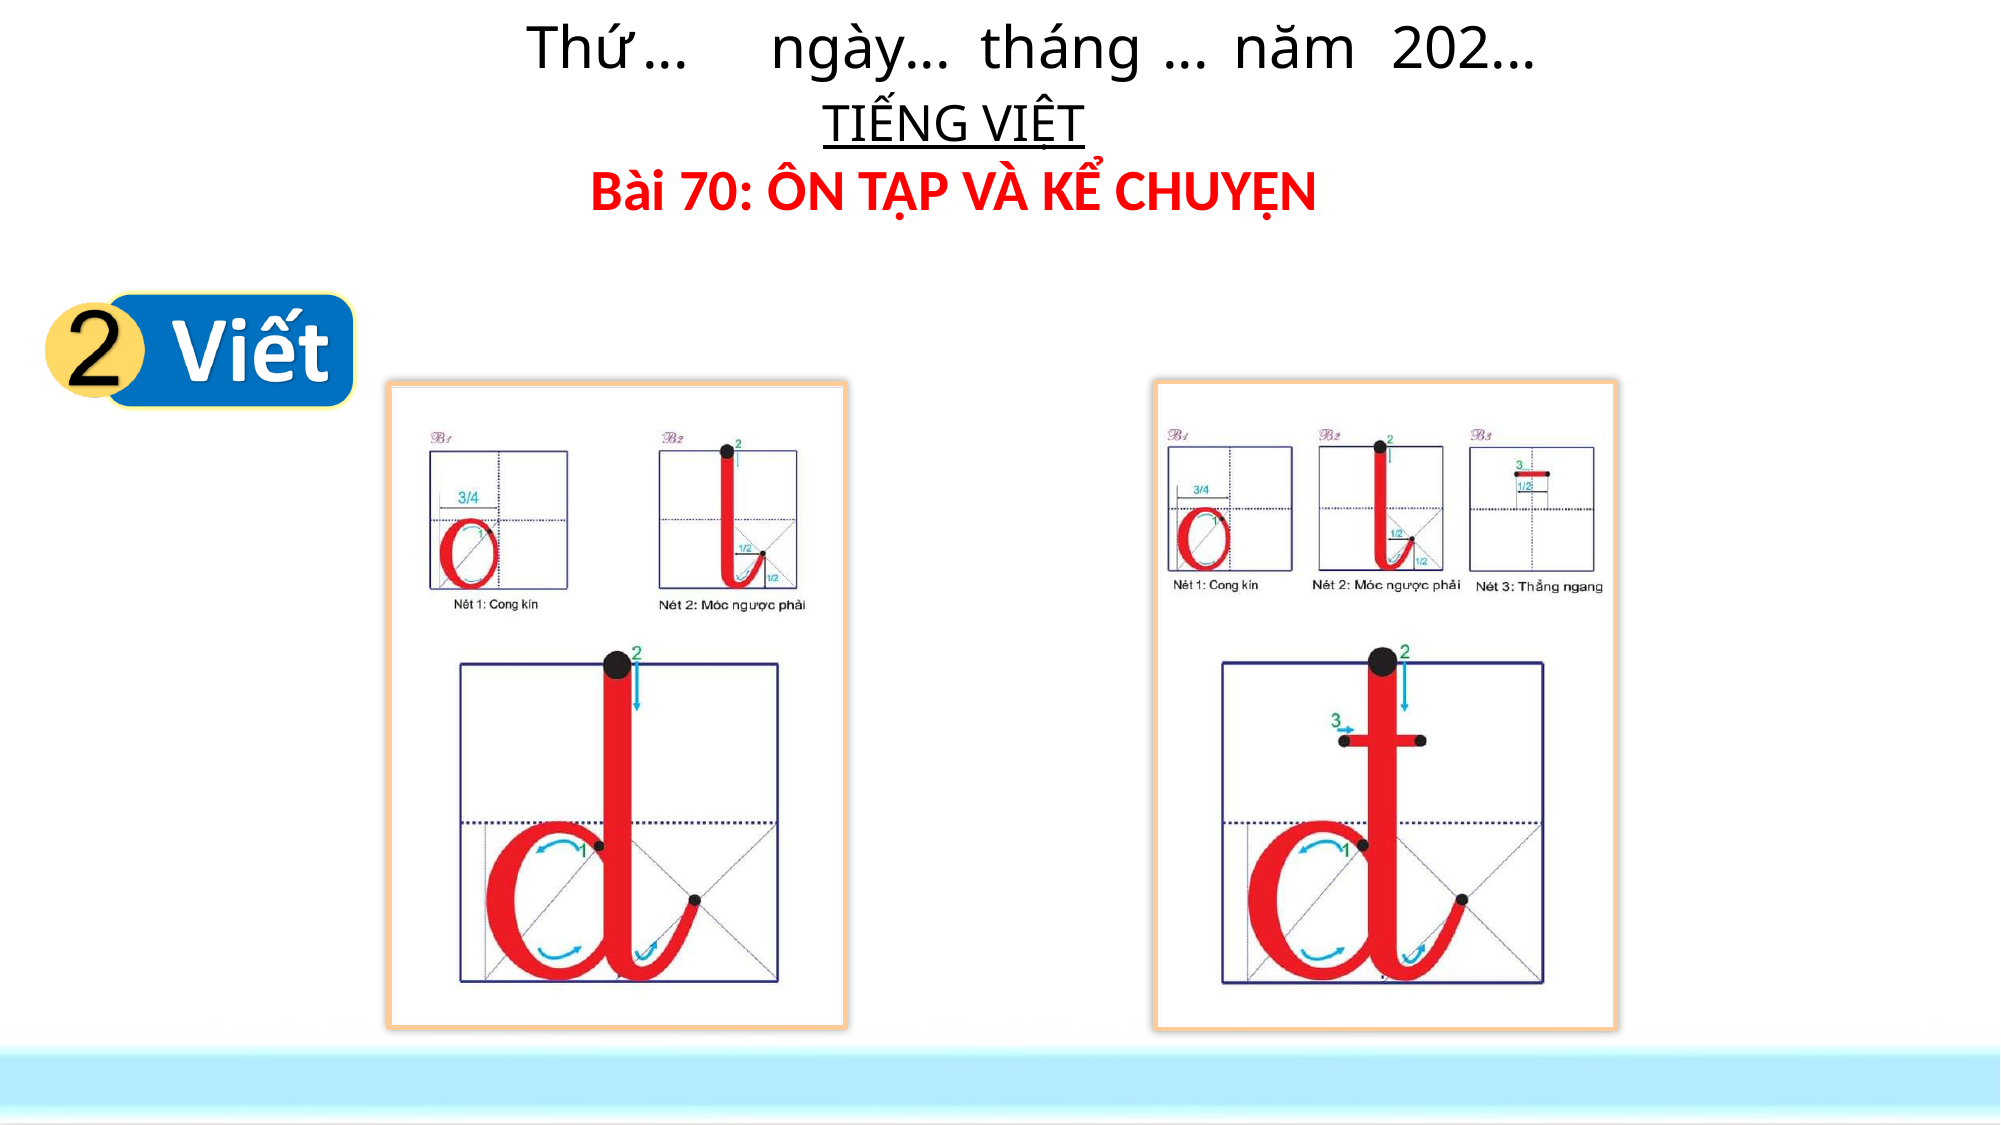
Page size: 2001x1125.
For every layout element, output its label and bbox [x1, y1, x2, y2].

picture [0, 0, 2001, 1125]
text_box [470, 2, 1555, 231]
